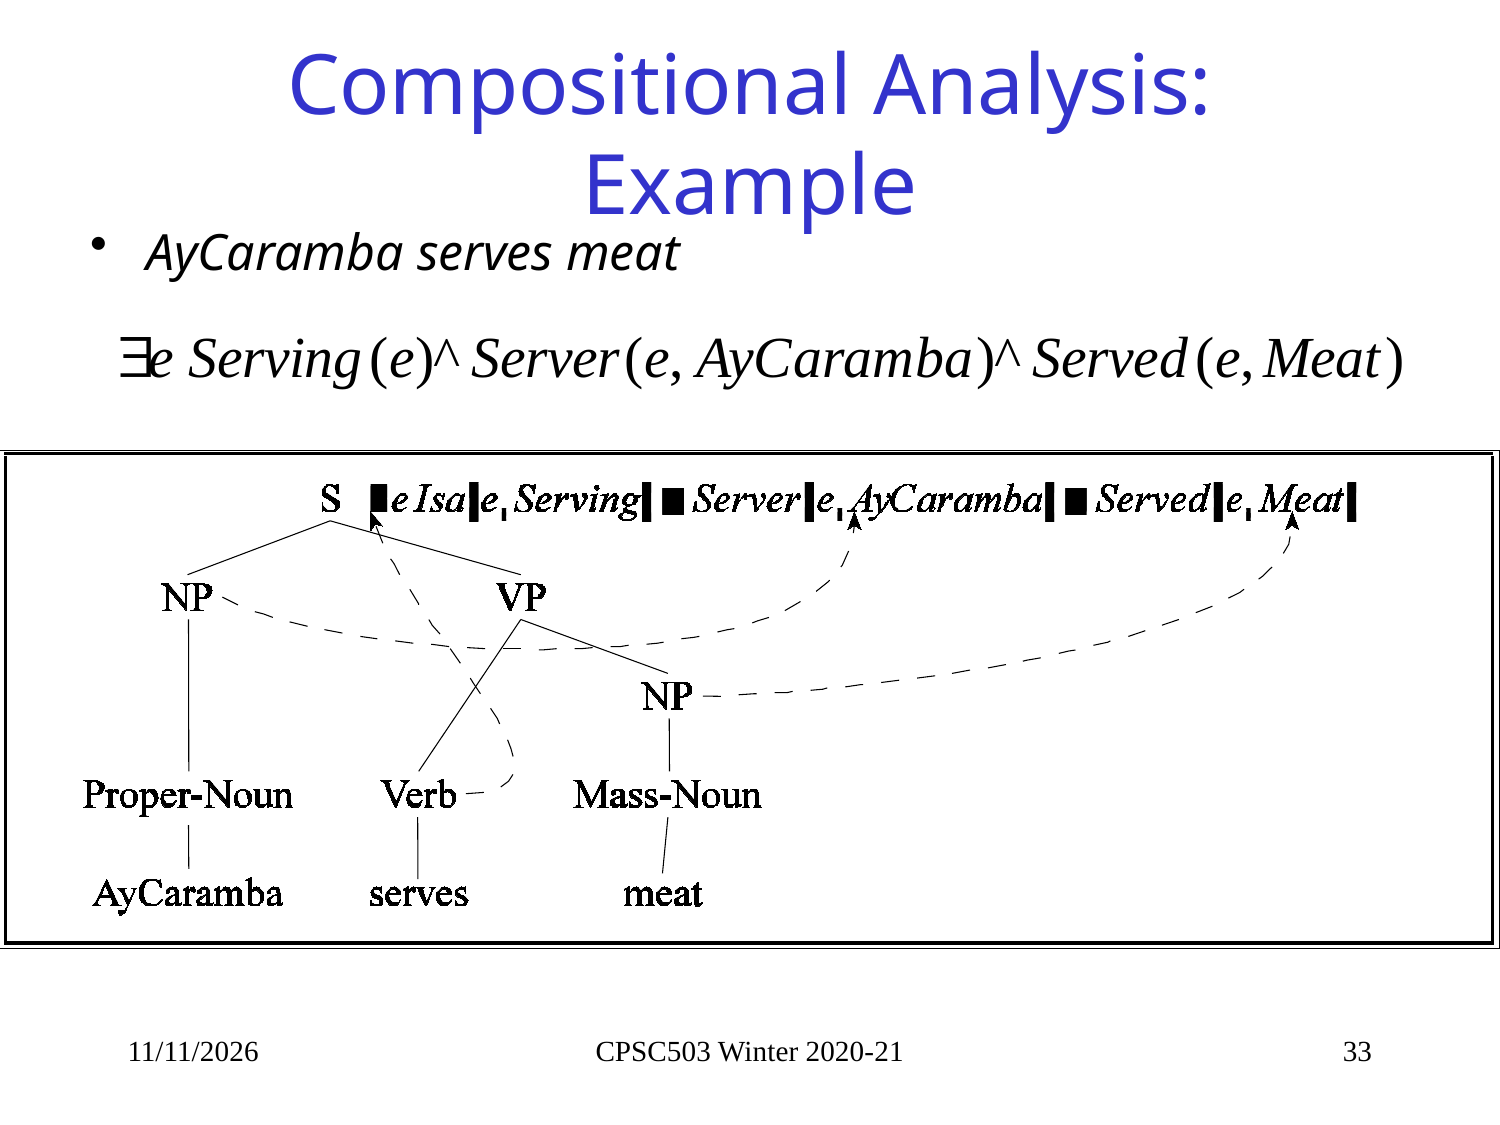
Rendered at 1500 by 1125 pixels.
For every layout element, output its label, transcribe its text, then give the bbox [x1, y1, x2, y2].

title Compositional Analysis: Example [112, 37, 1388, 226]
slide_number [112, 1024, 426, 1101]
slide_number 33 [1074, 1024, 1388, 1101]
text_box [0, 449, 1500, 949]
footer CPSC503 Winter 2020-21 [512, 1024, 988, 1101]
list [109, 324, 1415, 403]
list AyCaramba serves meat [74, 212, 1343, 313]
